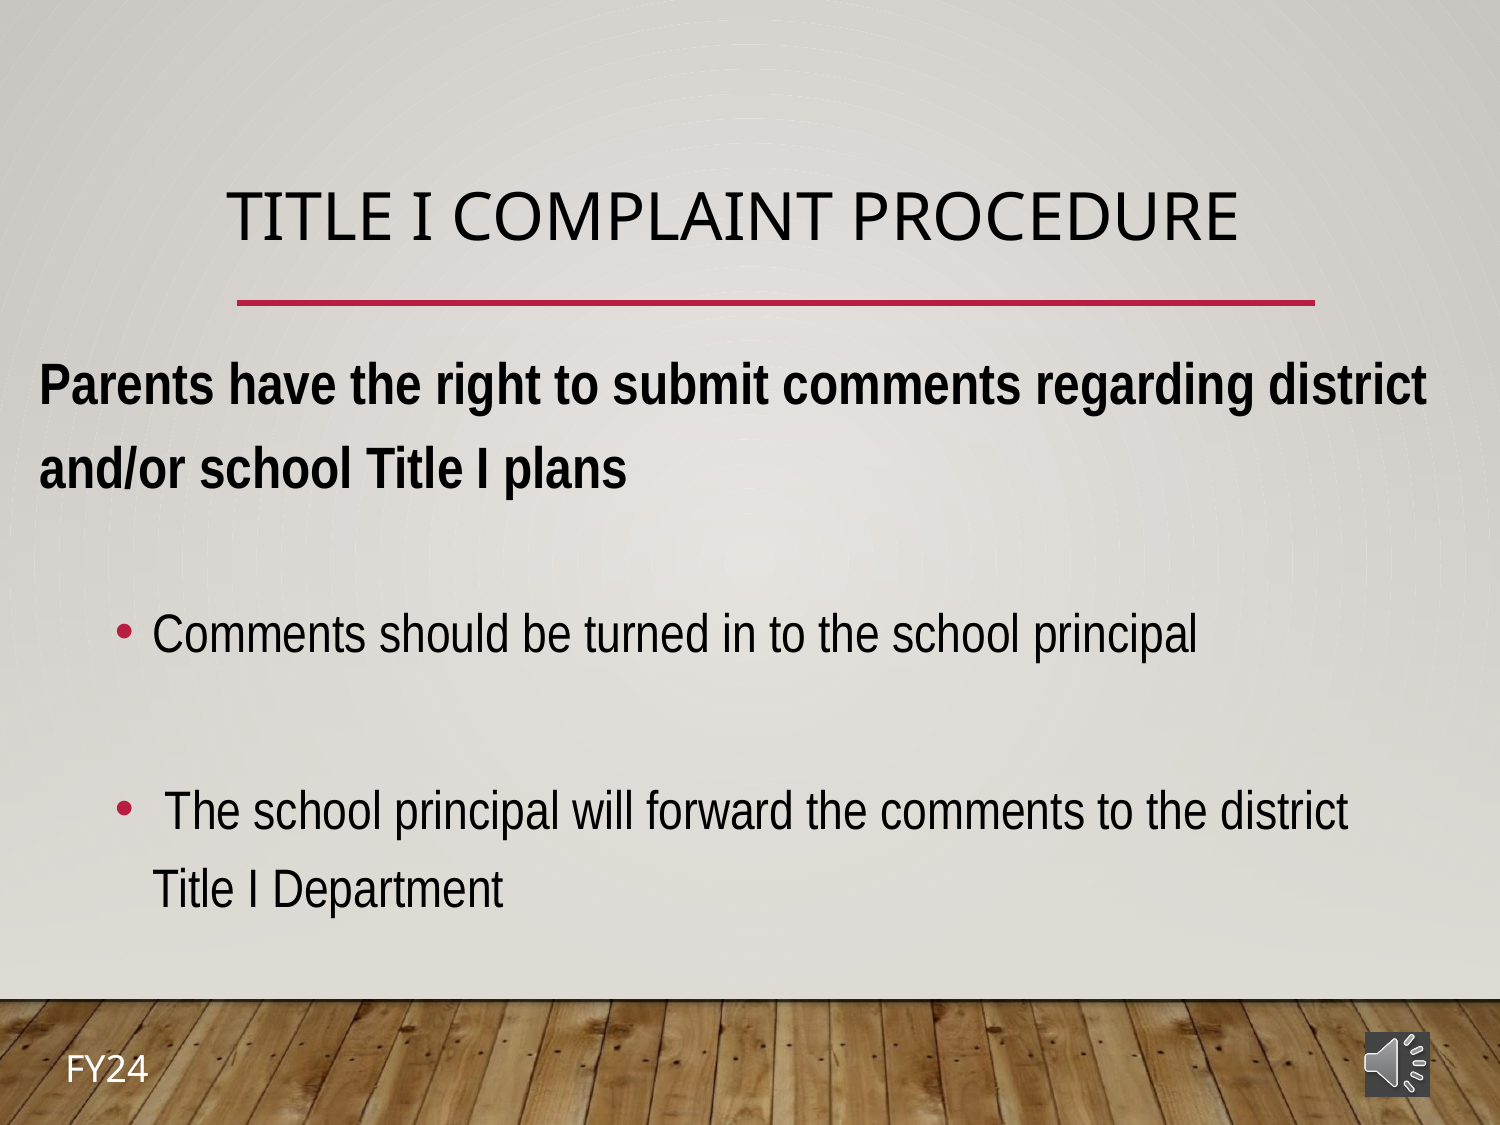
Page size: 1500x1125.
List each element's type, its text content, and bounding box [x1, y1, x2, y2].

text_box FY24 [49, 1037, 801, 1098]
list Parents have the right to submit comments regarding district and/or school Title I plans Comments should be turned in to the school principal The school principal will forward the comments to the district Title I Department [24, 324, 1450, 1075]
title TITLE I COMPLAINT PROCEDURE [211, 174, 1289, 324]
picture [0, 999, 1500, 1125]
